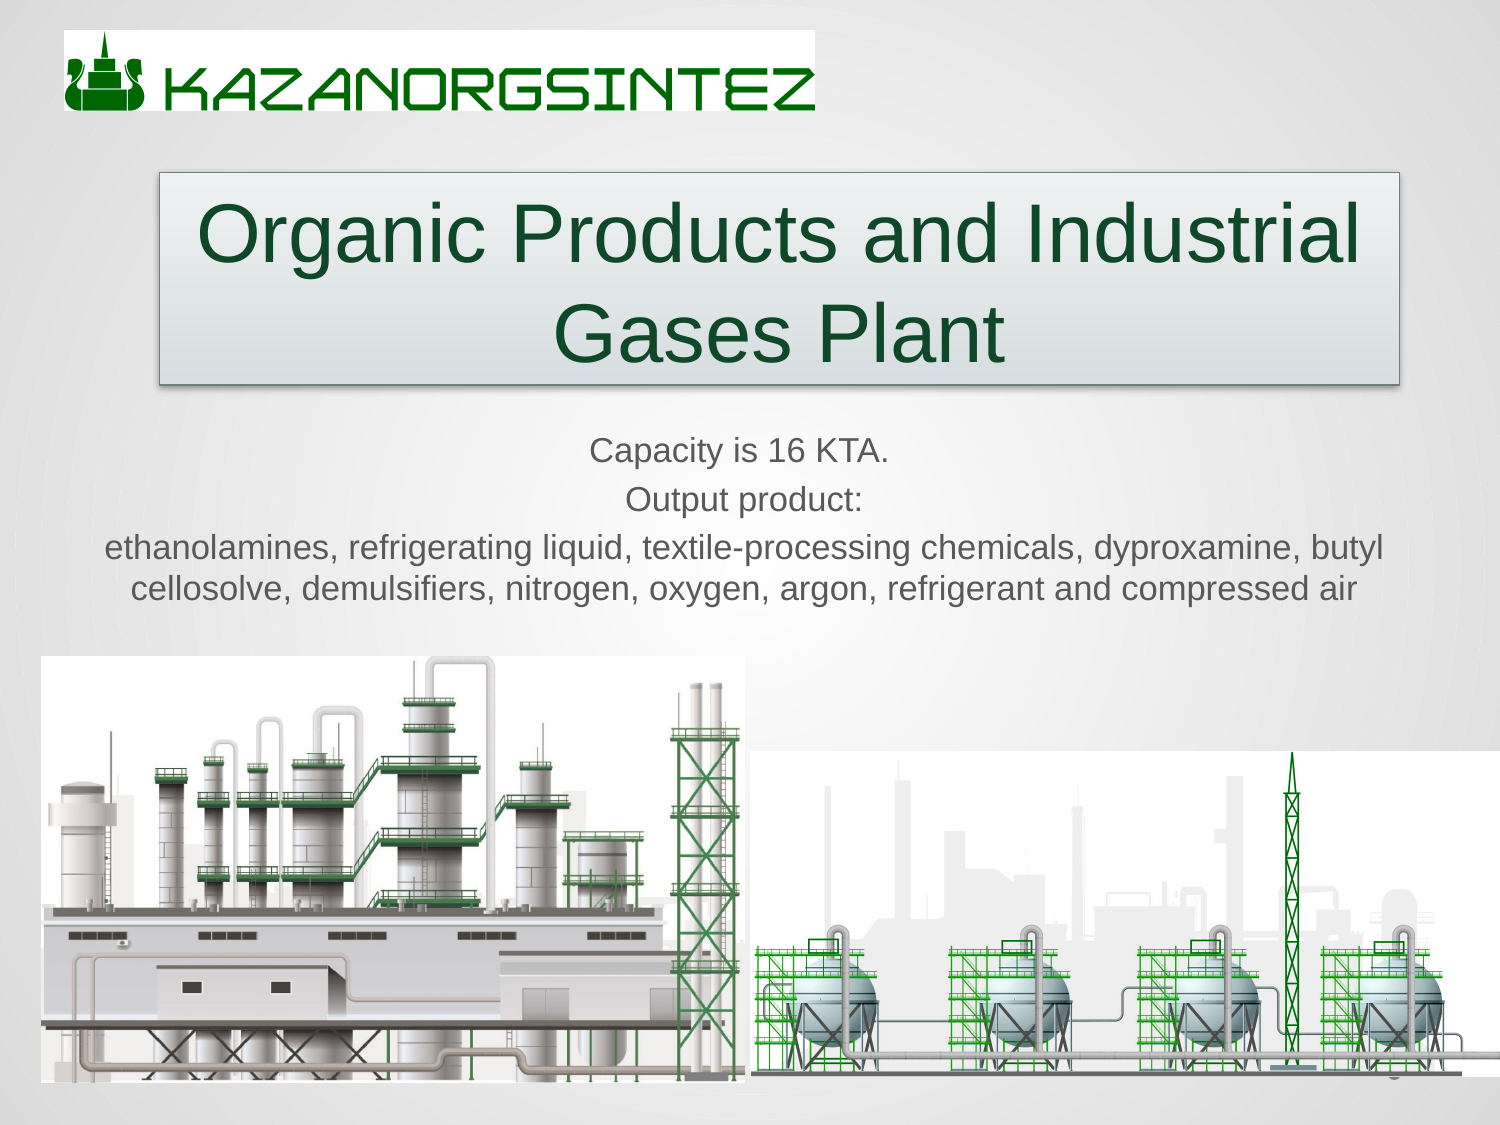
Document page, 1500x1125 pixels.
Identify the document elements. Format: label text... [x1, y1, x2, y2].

subtitle Capacity is 16 KTA. Output product: ethanolamines, refrigerating liquid, textile-processing chemicals, dyproxamine, butyl cellosolve, demulsifiers, nitrogen, oxygen, argon, refrigerant and compressed air [64, 420, 1424, 646]
picture [749, 751, 1500, 1077]
picture [41, 656, 746, 1083]
title Organic Products and Industrial Gases Plant [159, 172, 1400, 386]
picture [64, 30, 816, 112]
